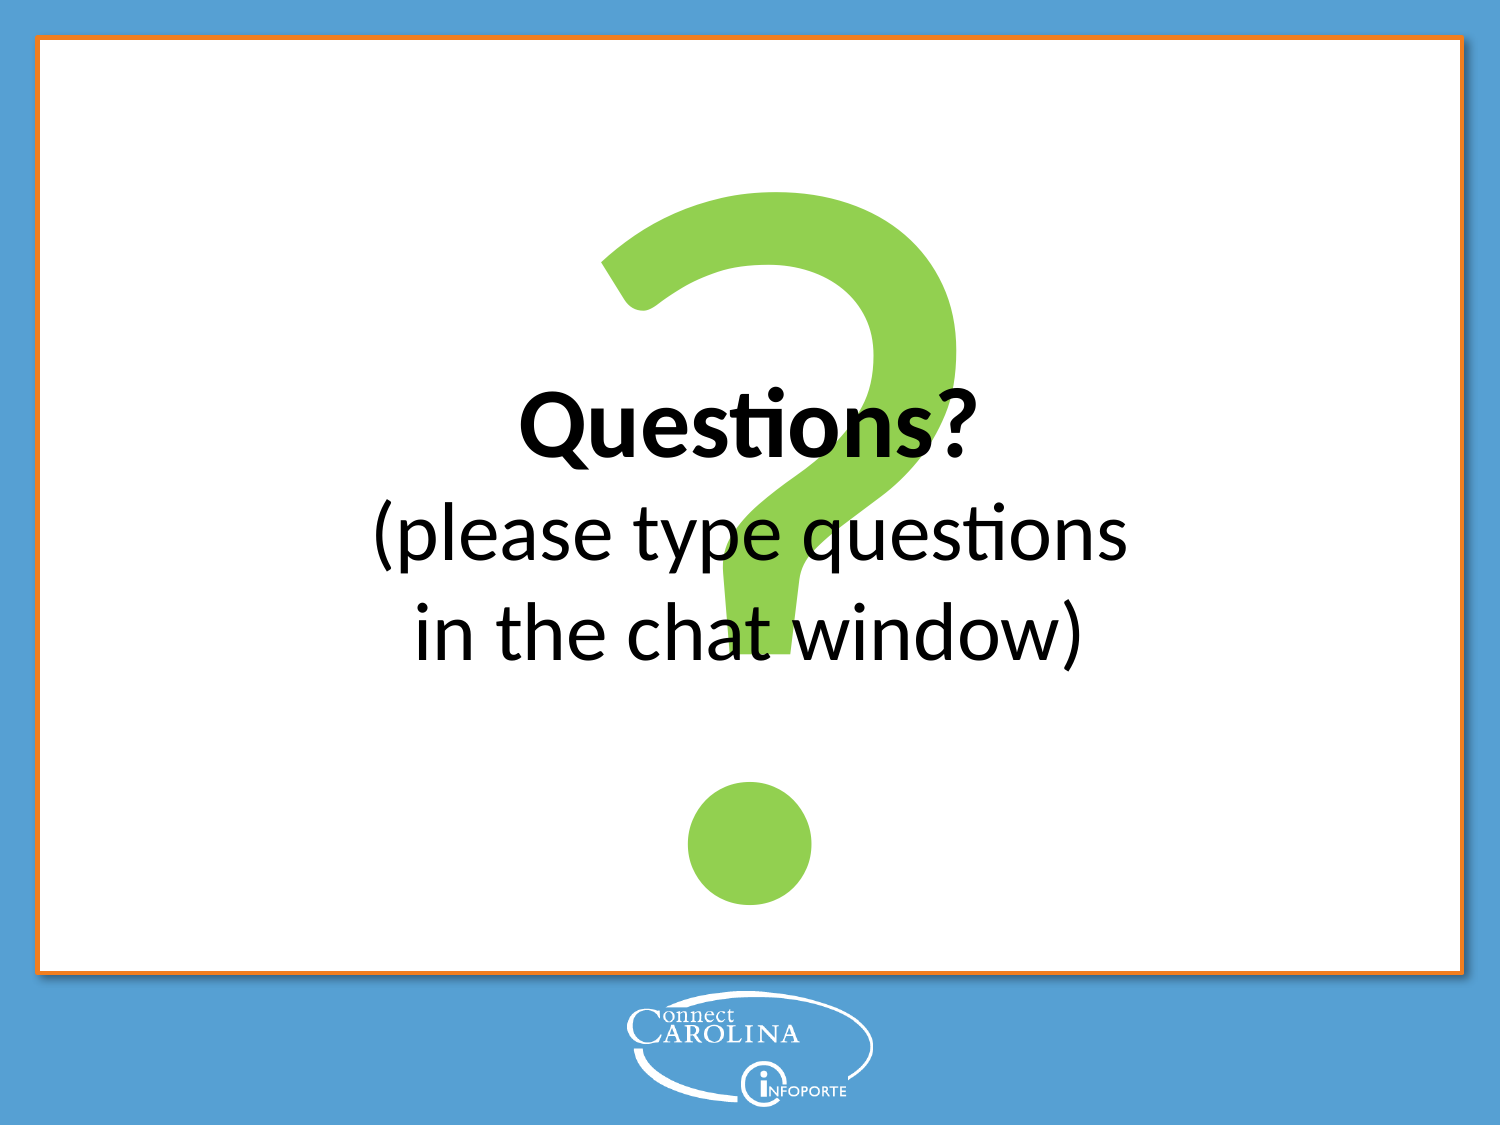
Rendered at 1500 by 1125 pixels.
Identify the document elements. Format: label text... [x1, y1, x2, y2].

text_box ? [524, 750, 975, 1113]
text_box ? [524, 0, 975, 350]
list Questions? (please type questions in the chat window) [343, 350, 1157, 750]
